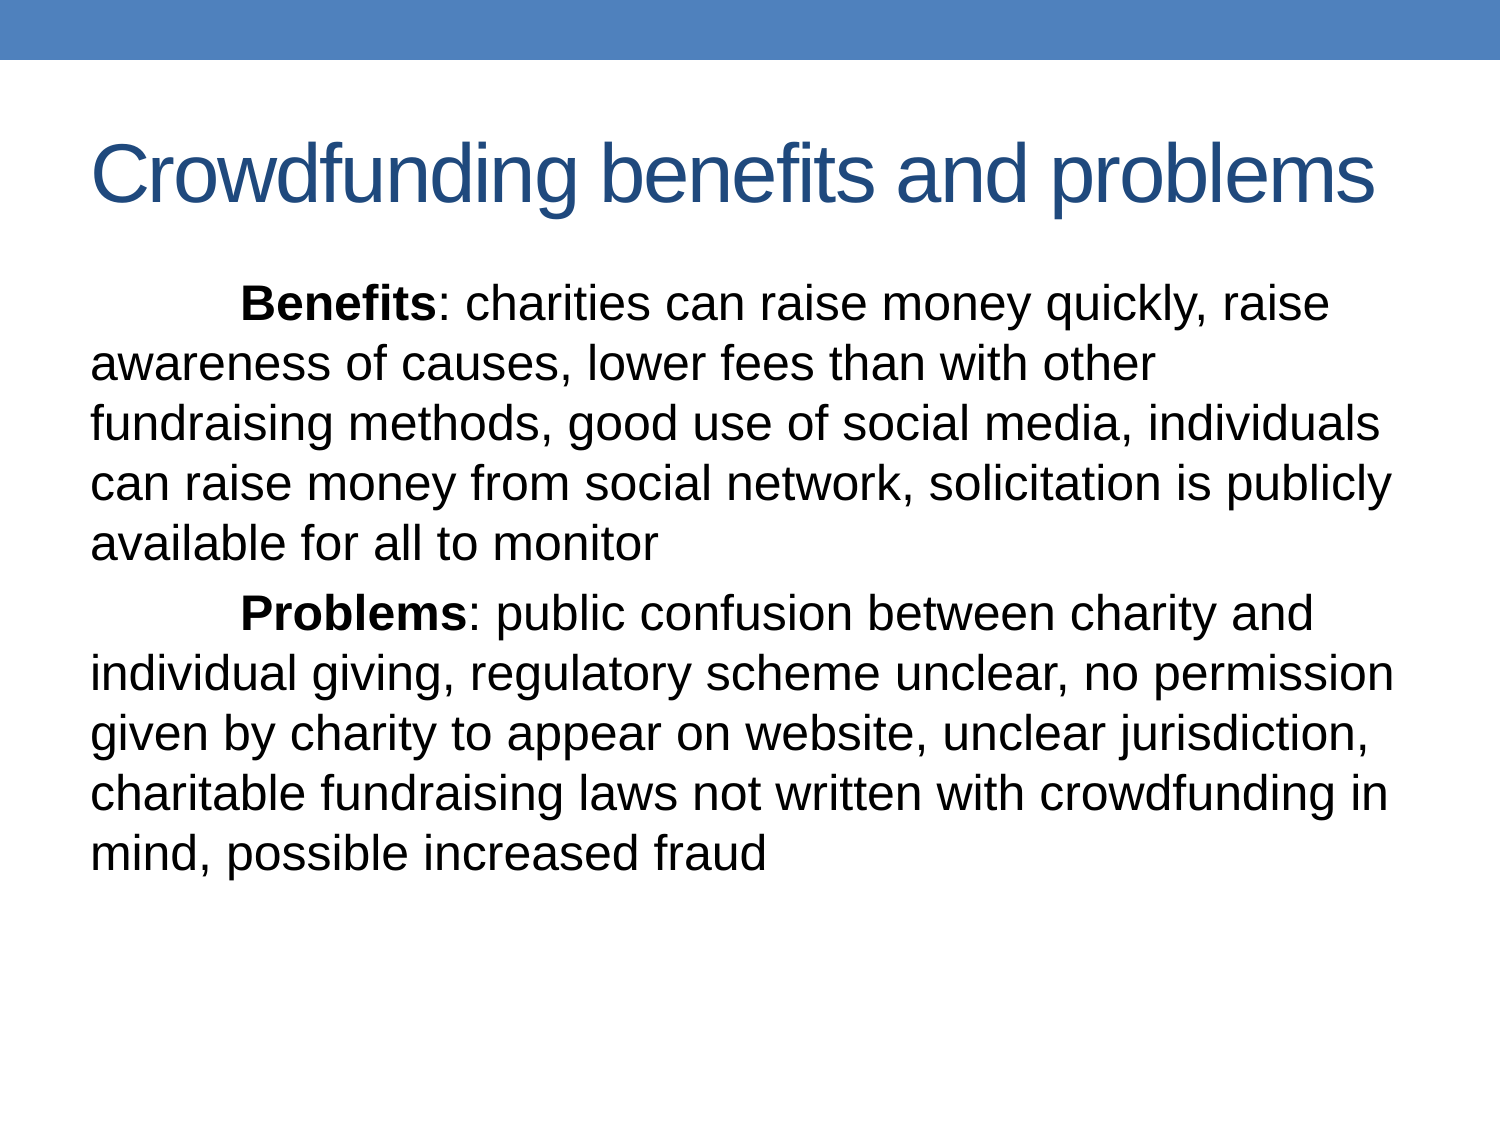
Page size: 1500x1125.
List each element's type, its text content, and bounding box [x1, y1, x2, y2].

list Benefits: charities can raise money quickly, raise awareness of causes, lower fees than with other fundraising methods, good use of social media, individuals can raise money from social network, solicitation is publicly available for all to monitor Problems: public confusion between charity and individual giving, regulatory scheme unclear, no permission given by charity to appear on website, unclear jurisdiction, charitable fundraising laws not written with crowdfunding in mind, possible increased fraud [75, 262, 1425, 1063]
title Crowdfunding benefits and problems [75, 87, 1425, 250]
